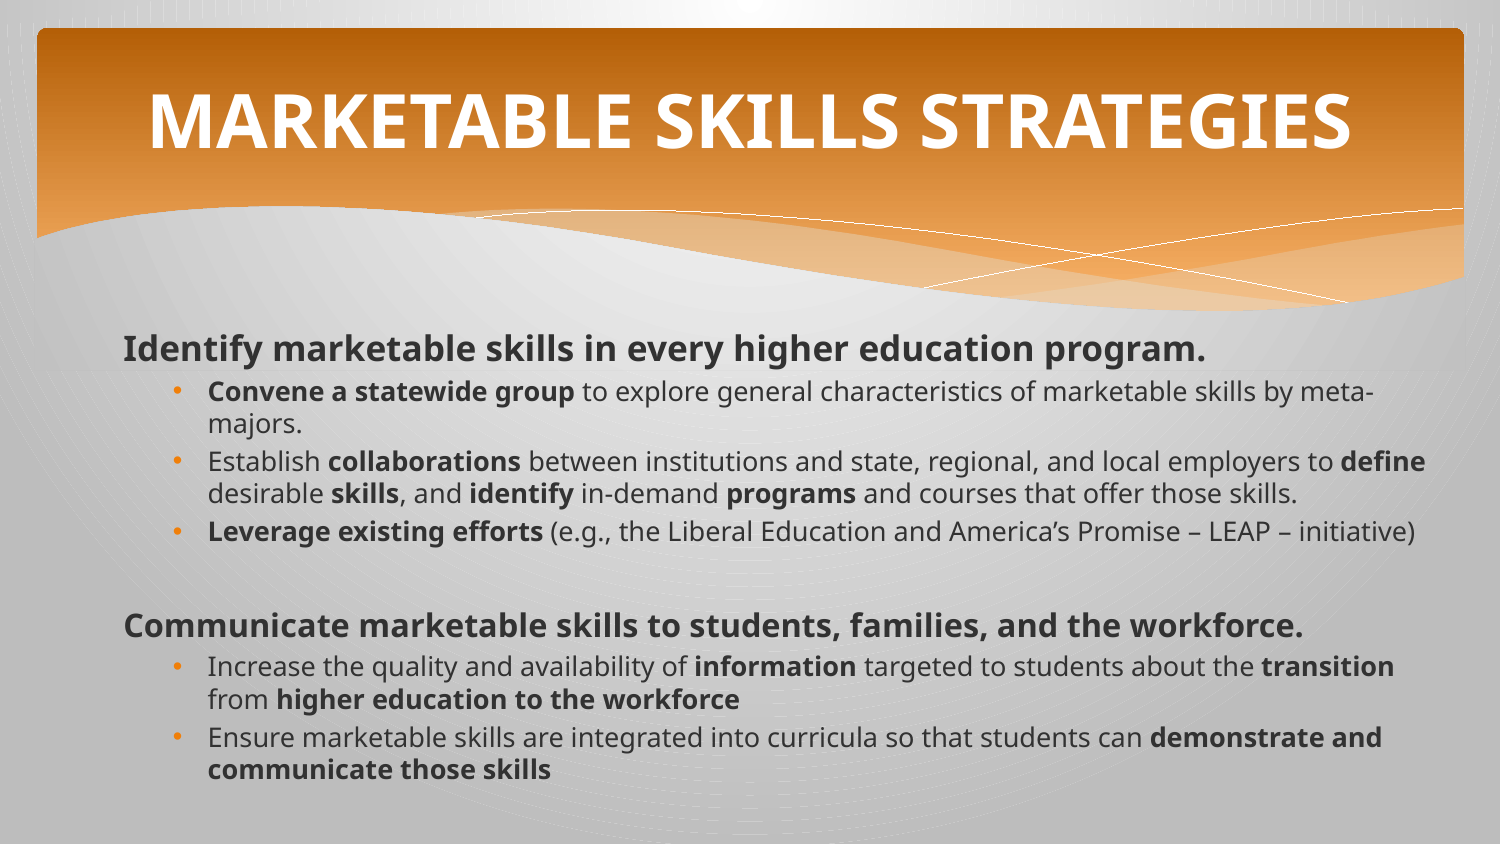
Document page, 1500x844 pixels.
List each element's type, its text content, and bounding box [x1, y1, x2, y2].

title MARKETABLE SKILLS STRATEGIES [75, 41, 1425, 196]
list Identify marketable skills in every higher education program. Convene a statewide group to explore general characteristics of marketable skills by meta-majors. Establish collaborations between institutions and state, regional, and local employers to define desirable skills, and identify in-demand programs and courses that offer those skills. Leverage existing efforts (e.g., the Liberal Education and America’s Promise – LEAP – initiative) Communicate marketable skills to students, families, and the workforce. Increase the quality and availability of information targeted to students about the transition from higher education to the workforce Ensure marketable skills are integrated into curricula so that students can demonstrate and communicate those skills [62, 318, 1463, 810]
